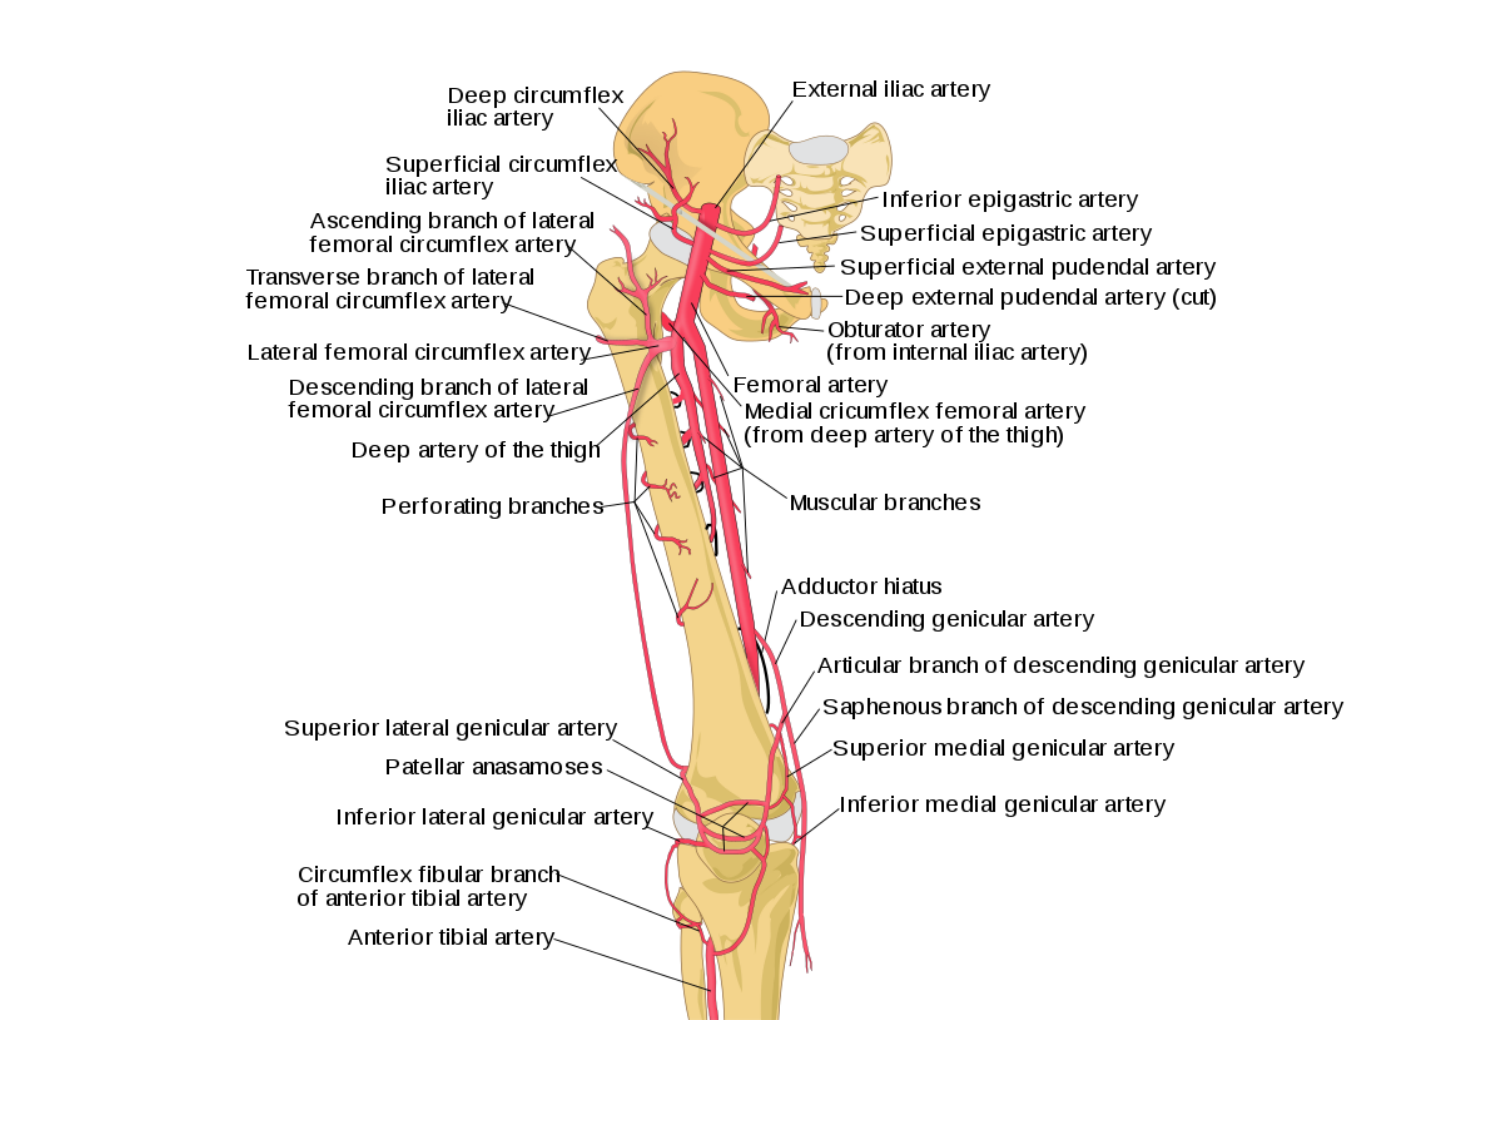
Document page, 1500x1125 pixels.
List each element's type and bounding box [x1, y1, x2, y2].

picture [234, 58, 1346, 1020]
